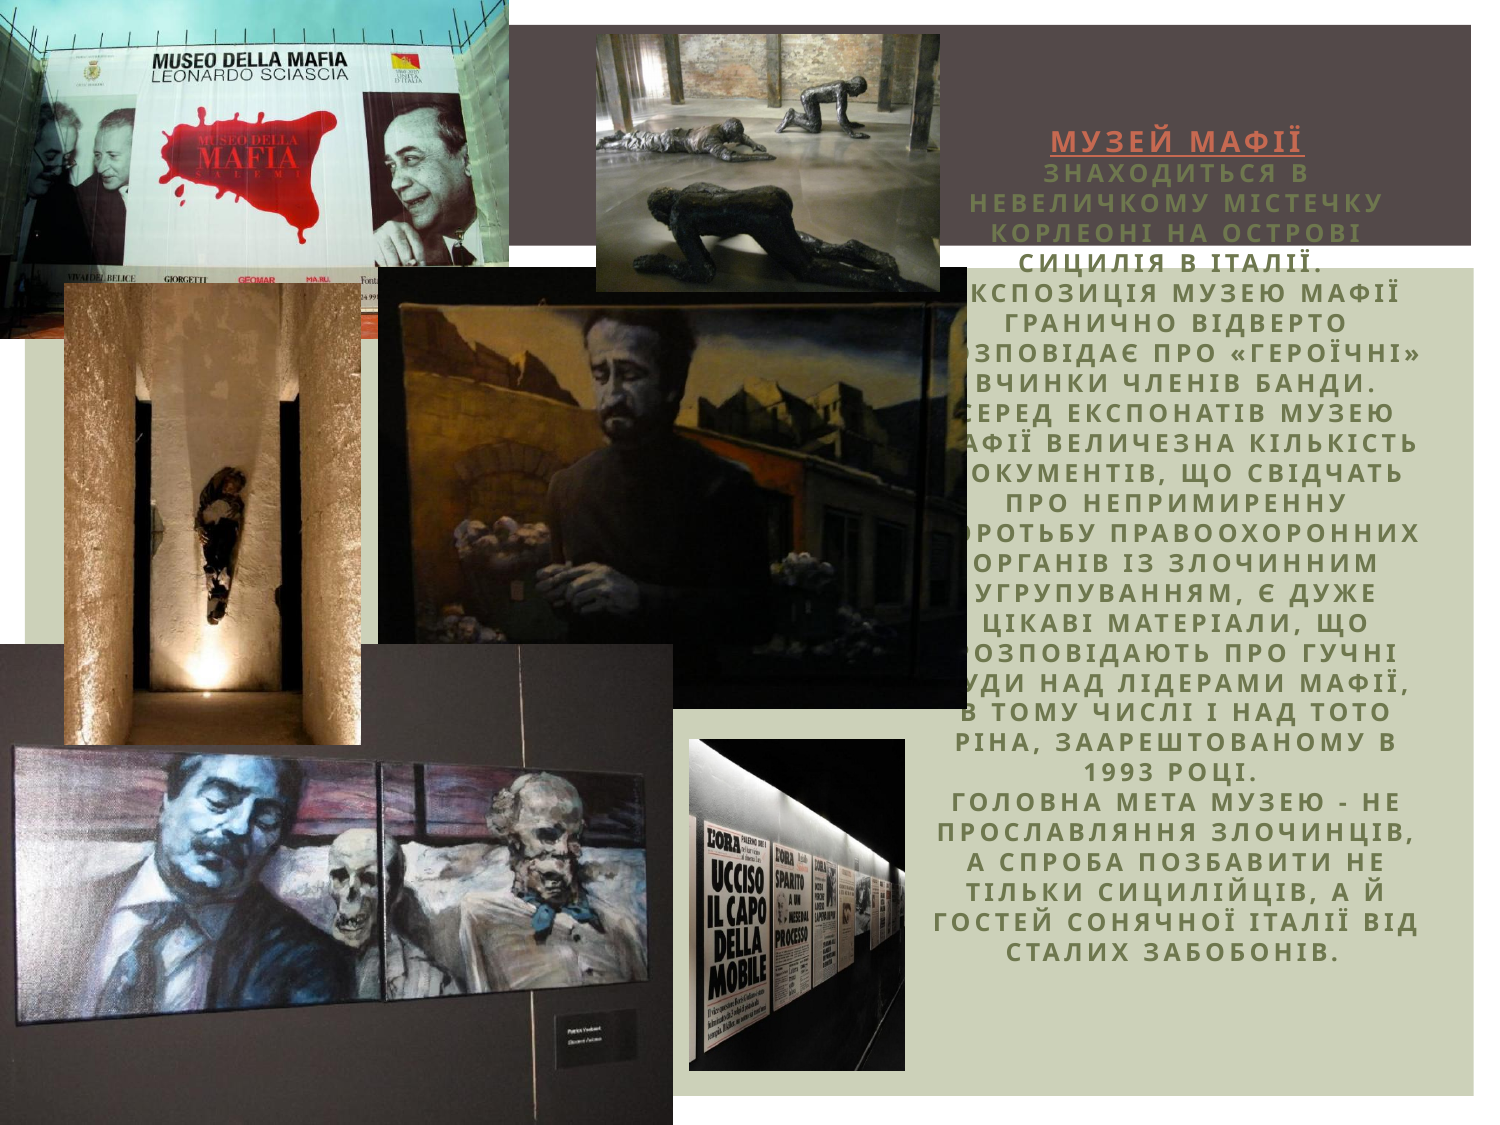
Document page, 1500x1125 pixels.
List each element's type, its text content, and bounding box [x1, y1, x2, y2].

picture [689, 739, 905, 1071]
picture [0, 0, 967, 1125]
title Музей мафії знаходиться в невеличкому містечку Корлеоні на острові Сицилія в Італії. Експозиція Музею мафії гранично відверто розповідає про «героїчні» вчинки членів банди. Серед експонатів Музею мафії величезна кількість документів, що свідчать про непримиренну боротьбу правоохоронних органів із злочинним угрупуванням, є дуже цікаві матеріали, що розповідають про гучні суди над лідерами мафії, в тому числі і над Тото Ріна, заарештованому в 1993 році. Головна мета музею - НЕ прославляння злочинців, а спроба позбавити не тільки сицилійців, а й гостей сонячної Італії від сталих забобонів. [915, 42, 1440, 1047]
